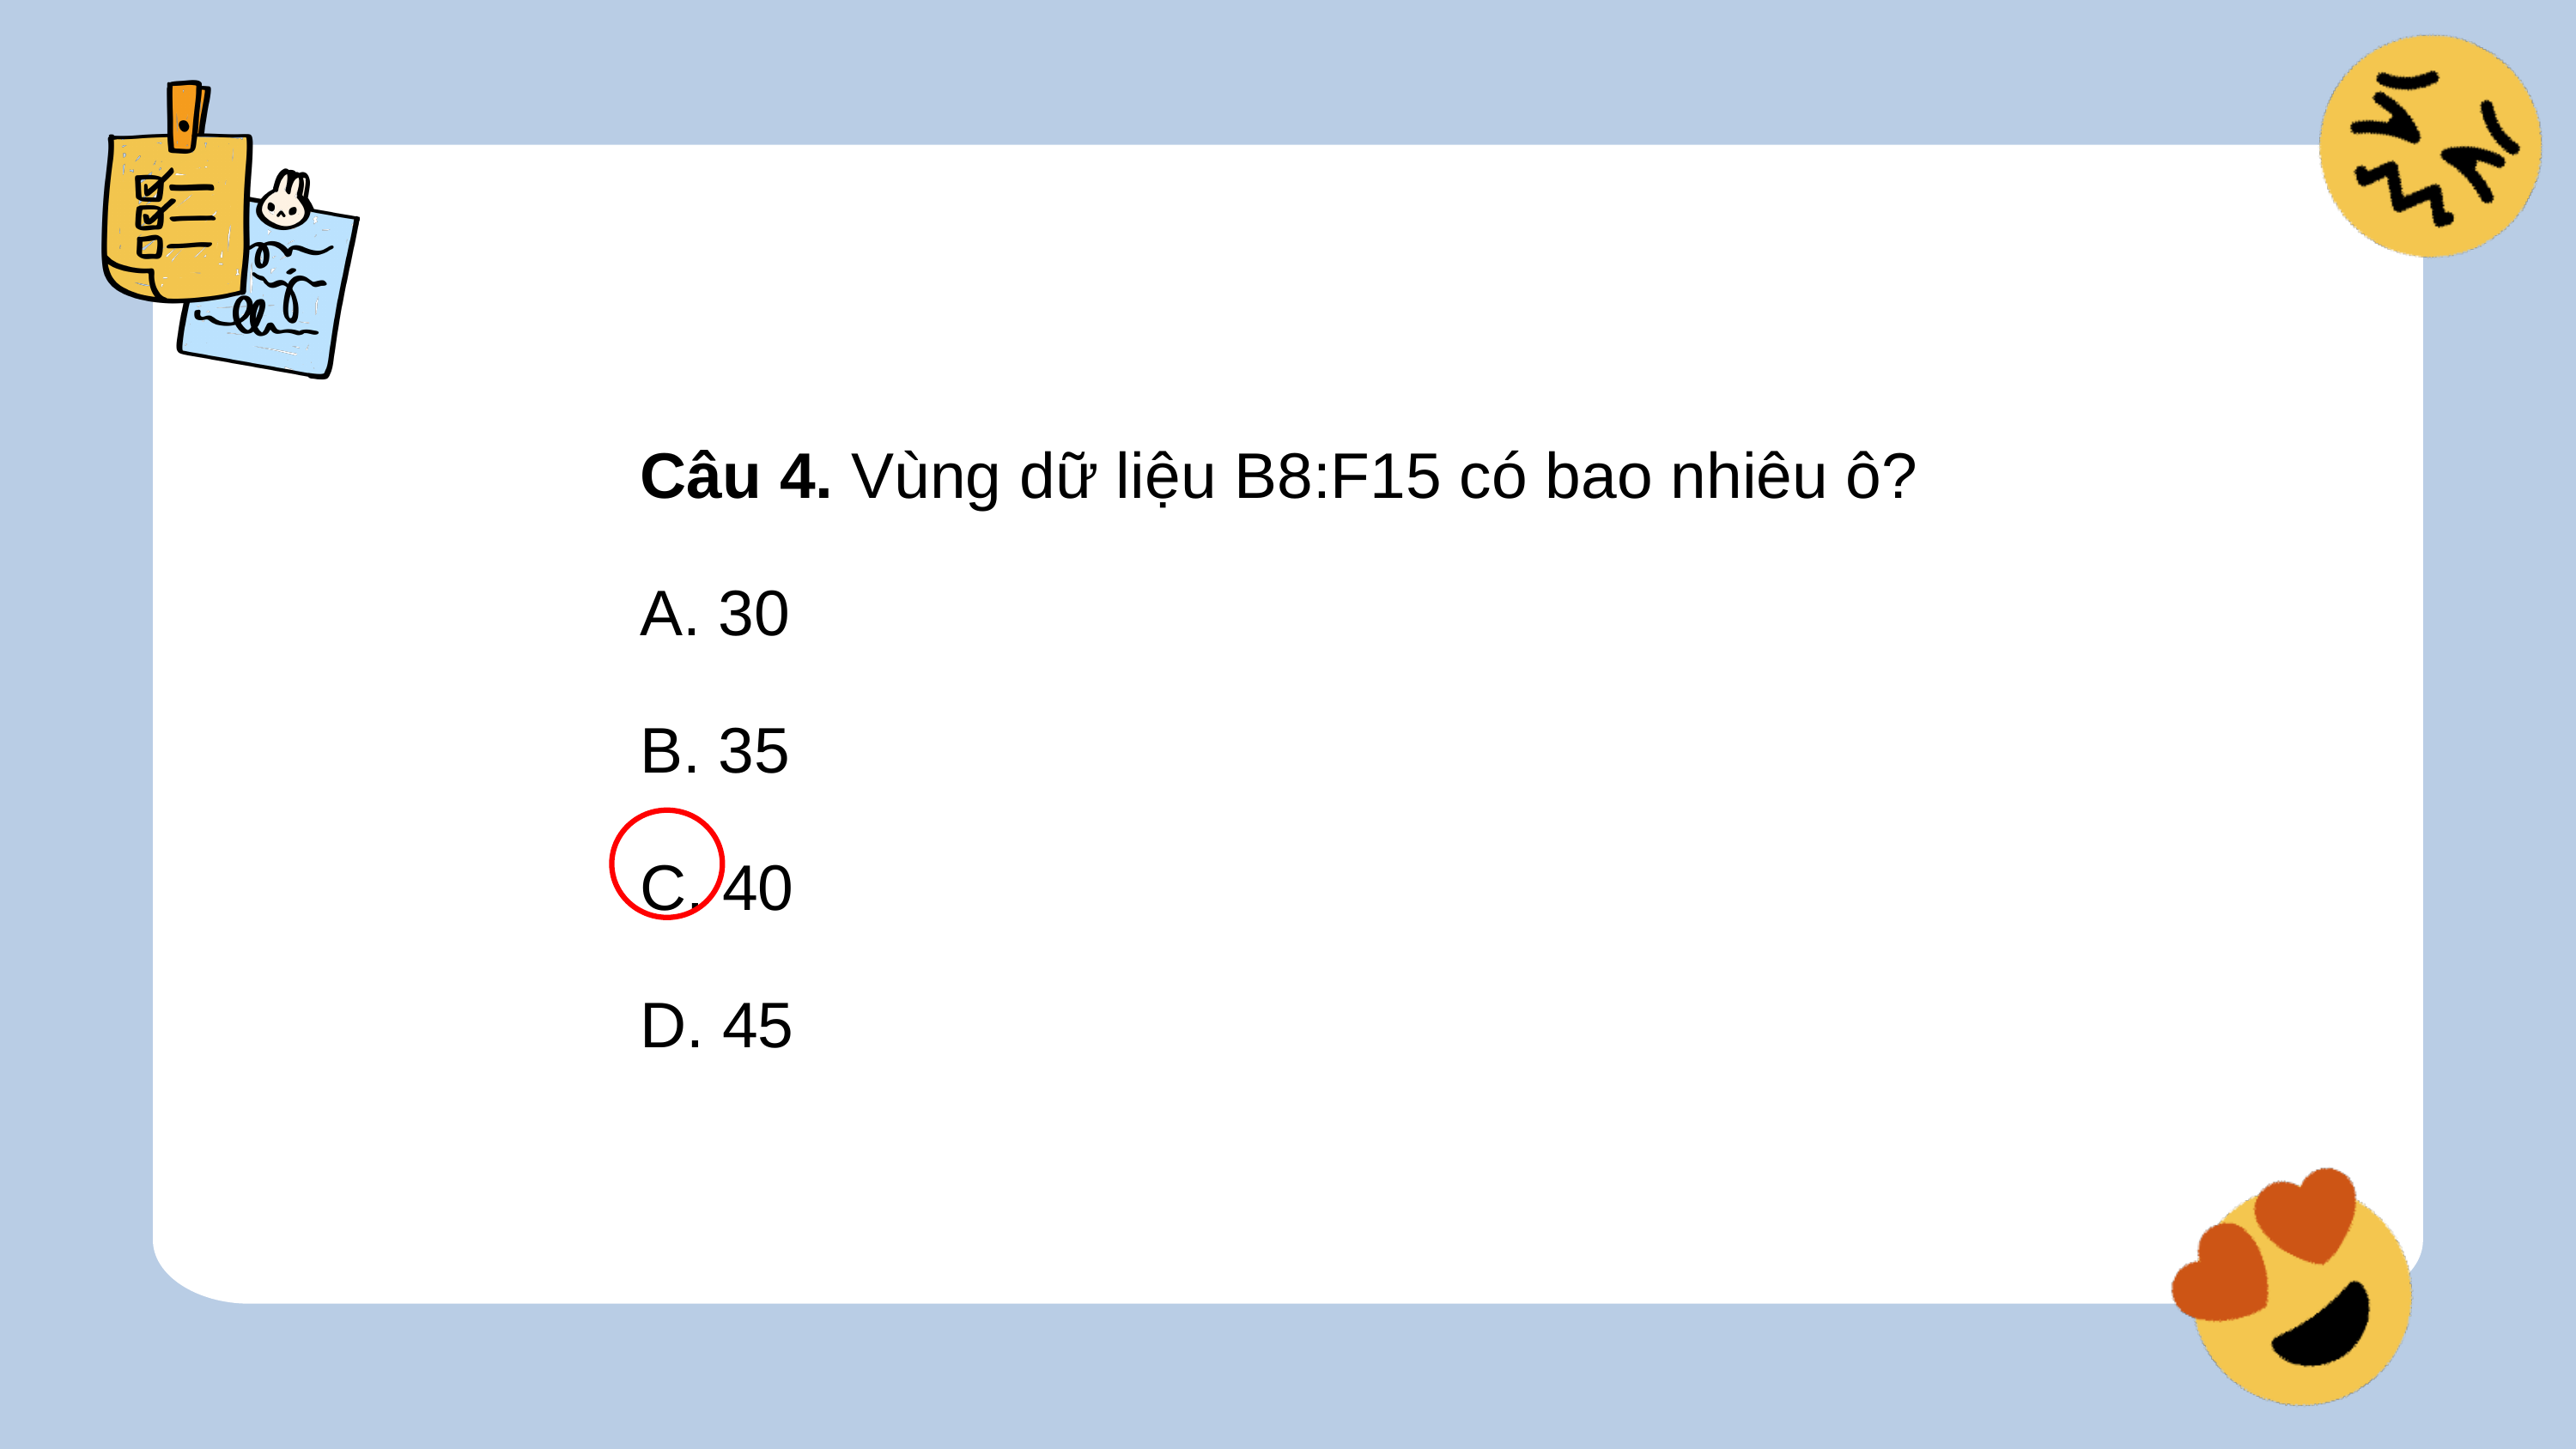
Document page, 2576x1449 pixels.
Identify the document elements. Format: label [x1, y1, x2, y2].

text_box [152, 144, 2424, 1304]
picture [2306, 0, 2576, 294]
picture [2172, 1184, 2455, 1449]
picture [82, 70, 374, 367]
